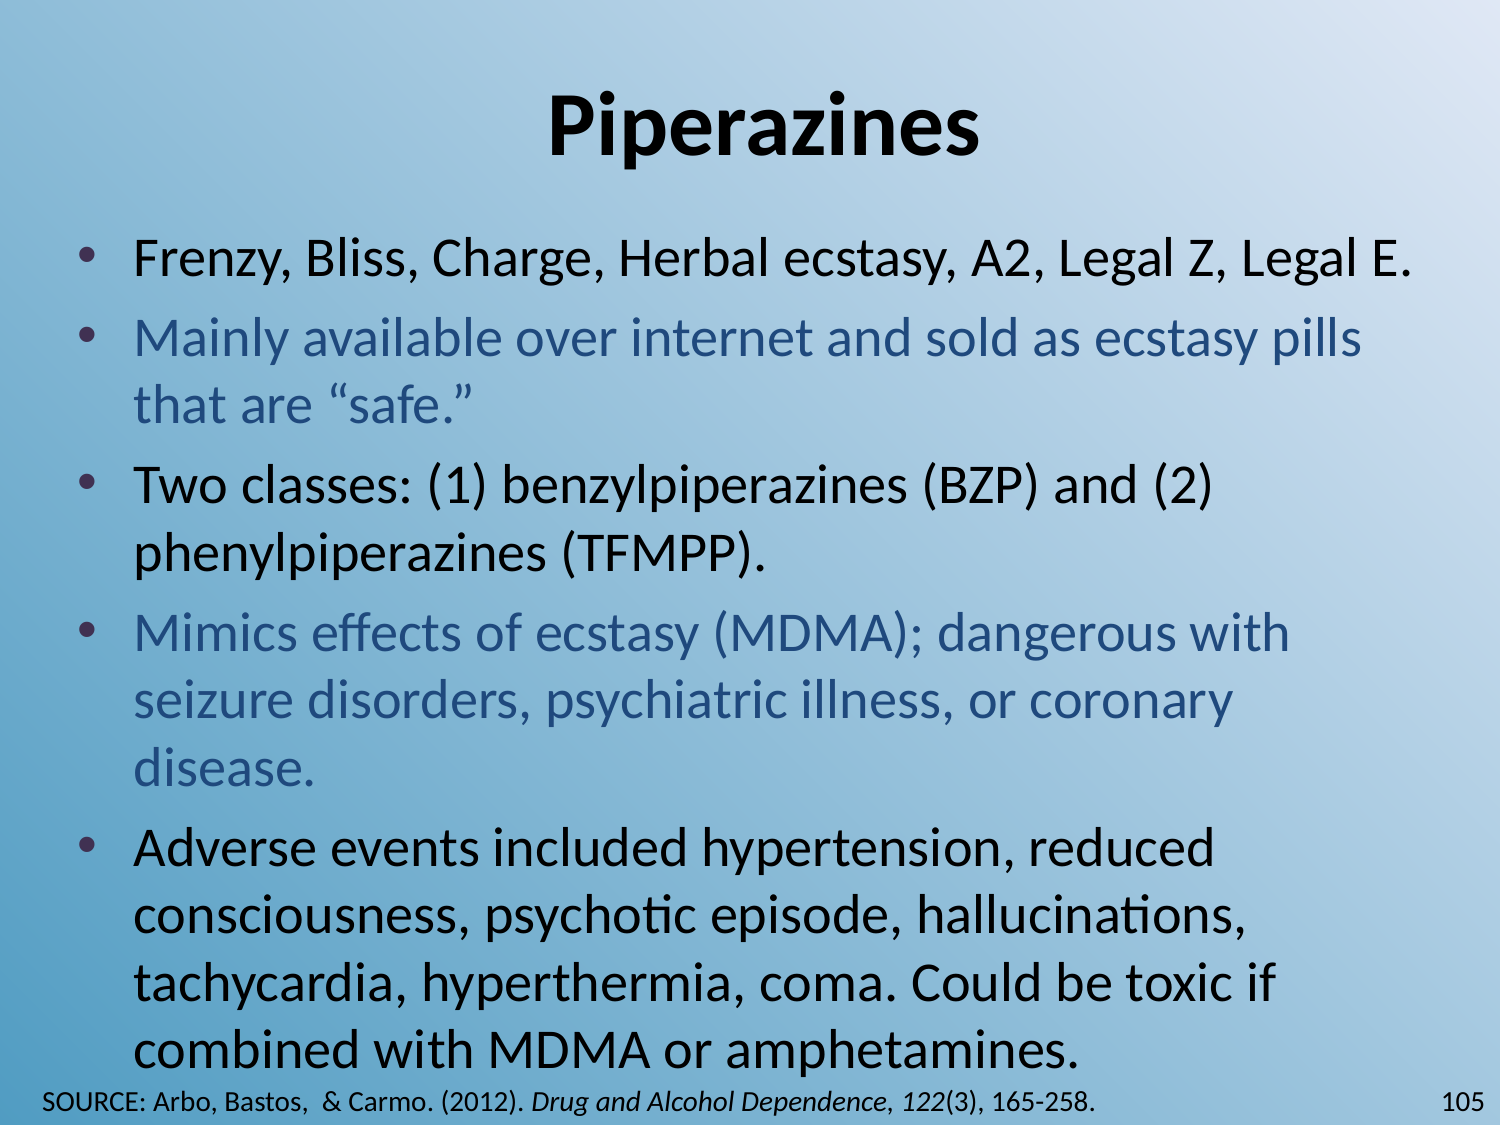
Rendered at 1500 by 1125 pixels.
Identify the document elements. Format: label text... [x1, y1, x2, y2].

slide_number 105 [1149, 1069, 1500, 1125]
text_box SOURCE: Arbo, Bastos, & Carmo. (2012). Drug and Alcohol Dependence, 122(3), 165-258. [27, 1074, 1112, 1125]
list Frenzy, Bliss, Charge, Herbal ecstasy, A2, Legal Z, Legal E. Mainly available over internet and sold as ecstasy pills that are “safe.” Two classes: (1) benzylpiperazines (BZP) and (2) phenylpiperazines (TFMPP). Mimics effects of ecstasy (MDMA); dangerous with seizure disorders, psychiatric illness, or coronary disease. Adverse events included hypertension, reduced consciousness, psychotic episode, hallucinations, tachycardia, hyperthermia, coma. Could be toxic if combined with MDMA or amphetamines. [62, 212, 1445, 1025]
title Piperazines [127, 24, 1403, 212]
